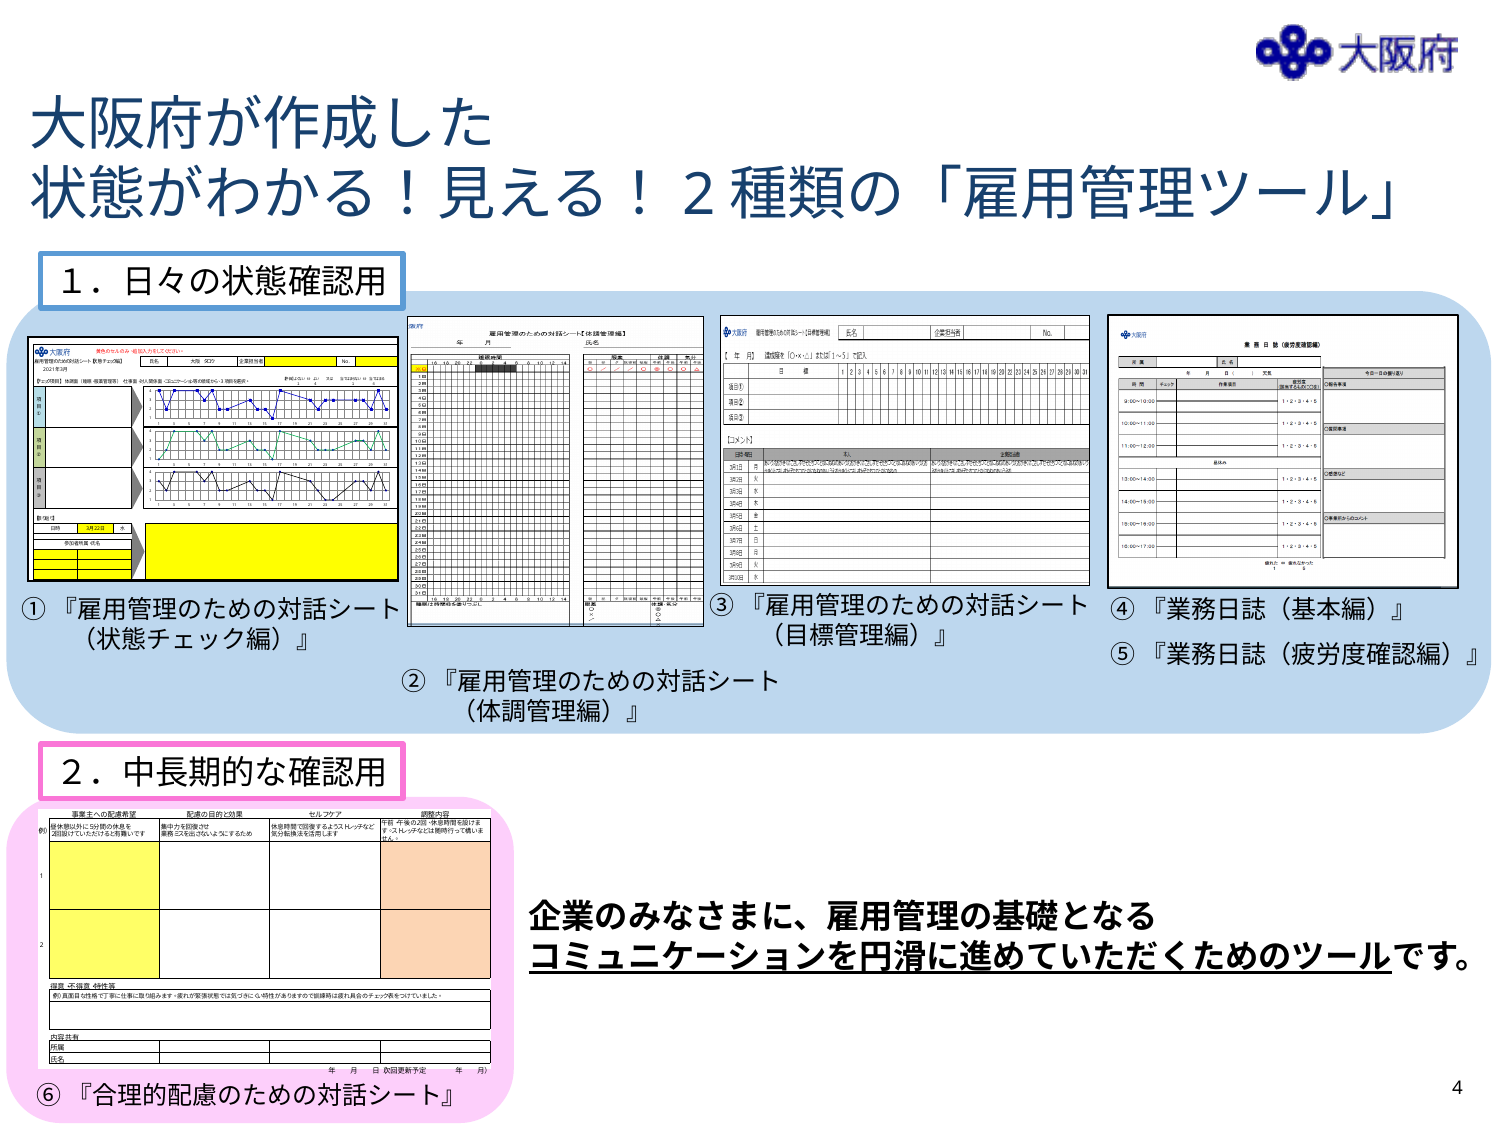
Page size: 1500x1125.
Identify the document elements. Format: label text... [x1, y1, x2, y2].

picture [1256, 24, 1458, 81]
text_box ④『業務日誌（基本編）』 ⑤『業務日誌（疲労度確認編）』 [1096, 586, 1500, 676]
text_box [5, 289, 1493, 735]
text_box ⑥『合理的配慮のための対話シート』 [21, 1071, 556, 1117]
picture [407, 316, 704, 627]
text_box ①『雇用管理のための対話シート （状態チェック編）』 [6, 586, 450, 662]
text_box [33, 1117, 487, 1125]
text_box [5, 795, 515, 1108]
picture [1108, 315, 1458, 588]
text_box １．日々の状態確認用 [40, 253, 404, 308]
text_box 企業のみなさまに、雇用管理の基礎となる コミュニケーションを円滑に進めていただくためのツールです。 [513, 888, 1500, 983]
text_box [28, 336, 398, 581]
picture [720, 315, 1090, 586]
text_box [34, 810, 495, 1075]
text_box ②『雇用管理のための対話シート （体調管理編）』 [386, 657, 811, 733]
text_box 4 [1400, 1061, 1500, 1116]
text_box ③『雇用管理のための対話シート （目標管理編）』 [694, 582, 1107, 657]
text_box 大阪府が作成した 状態がわかる！見える！2種類の「雇用管理ツール」 [14, 78, 1500, 242]
text_box ２．中長期的な確認用 [40, 743, 404, 799]
